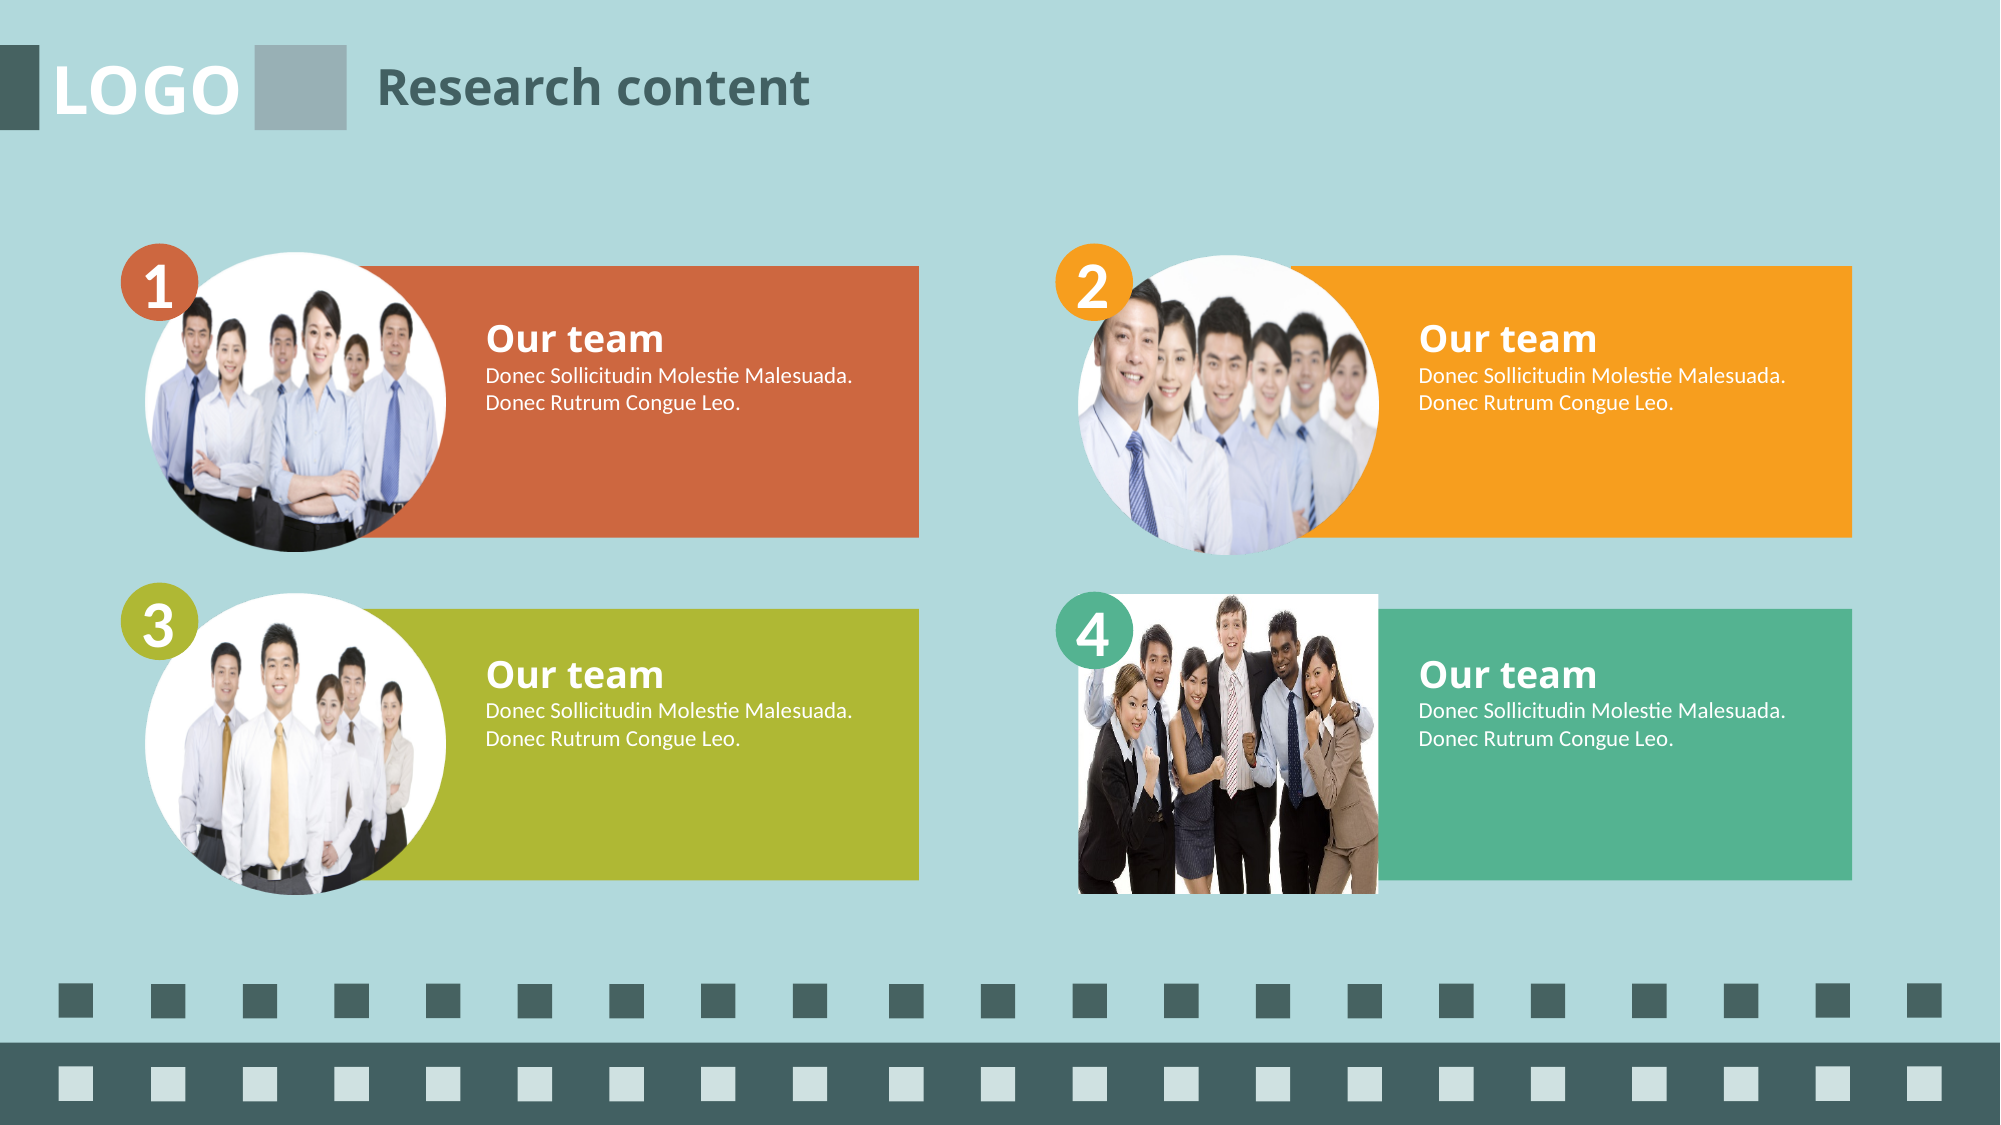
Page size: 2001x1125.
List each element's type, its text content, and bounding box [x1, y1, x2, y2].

text_box [0, 45, 36, 131]
text_box [1382, 608, 1853, 881]
text_box [0, 0, 2000, 1042]
picture [145, 252, 446, 552]
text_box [58, 1066, 1942, 1102]
text_box LOGO [36, 40, 267, 136]
text_box Research content [361, 47, 951, 123]
picture [1078, 593, 1379, 894]
picture [1078, 255, 1379, 556]
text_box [1055, 582, 1134, 679]
text_box Our team Donec Sollicitudin Molestie Malesuada. Donec Rutrum Congue Leo. [470, 643, 894, 759]
picture [145, 593, 446, 896]
text_box [254, 45, 347, 131]
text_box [58, 983, 1942, 1019]
text_box [449, 266, 919, 538]
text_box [120, 234, 199, 331]
text_box Our team Donec Sollicitudin Molestie Malesuada. Donec Rutrum Congue Leo. [1403, 643, 1827, 759]
text_box Our team Donec Sollicitudin Molestie Malesuada. Donec Rutrum Congue Leo. [470, 308, 894, 423]
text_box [1055, 234, 1134, 331]
text_box [0, 1042, 2000, 1125]
text_box [1382, 266, 1853, 538]
text_box Our team Donec Sollicitudin Molestie Malesuada. Donec Rutrum Congue Leo. [1403, 308, 1827, 423]
text_box [449, 608, 919, 881]
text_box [120, 573, 199, 670]
